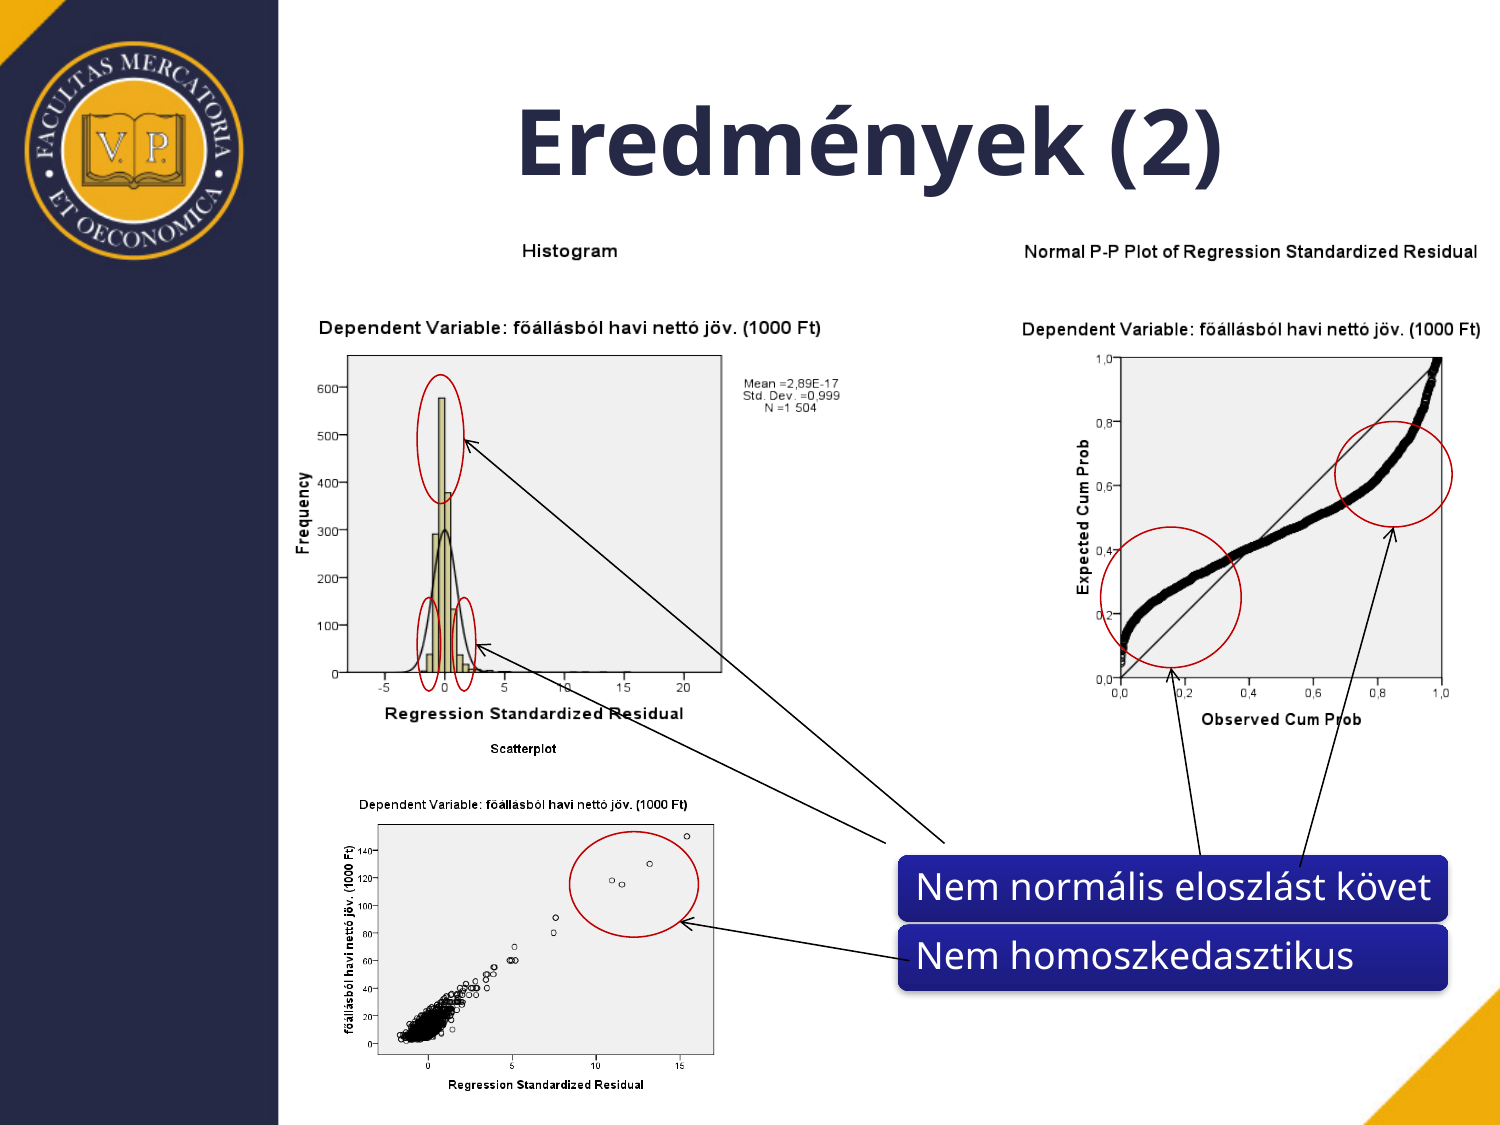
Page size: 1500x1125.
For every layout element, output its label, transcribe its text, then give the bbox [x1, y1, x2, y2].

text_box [1176, 649, 1500, 745]
title Eredmények (2) [312, 44, 1426, 233]
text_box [679, 921, 910, 961]
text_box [463, 438, 945, 844]
picture [1184, 745, 1332, 854]
picture [0, 0, 1500, 1125]
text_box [897, 854, 1449, 992]
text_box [1091, 746, 1280, 777]
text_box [475, 643, 887, 844]
